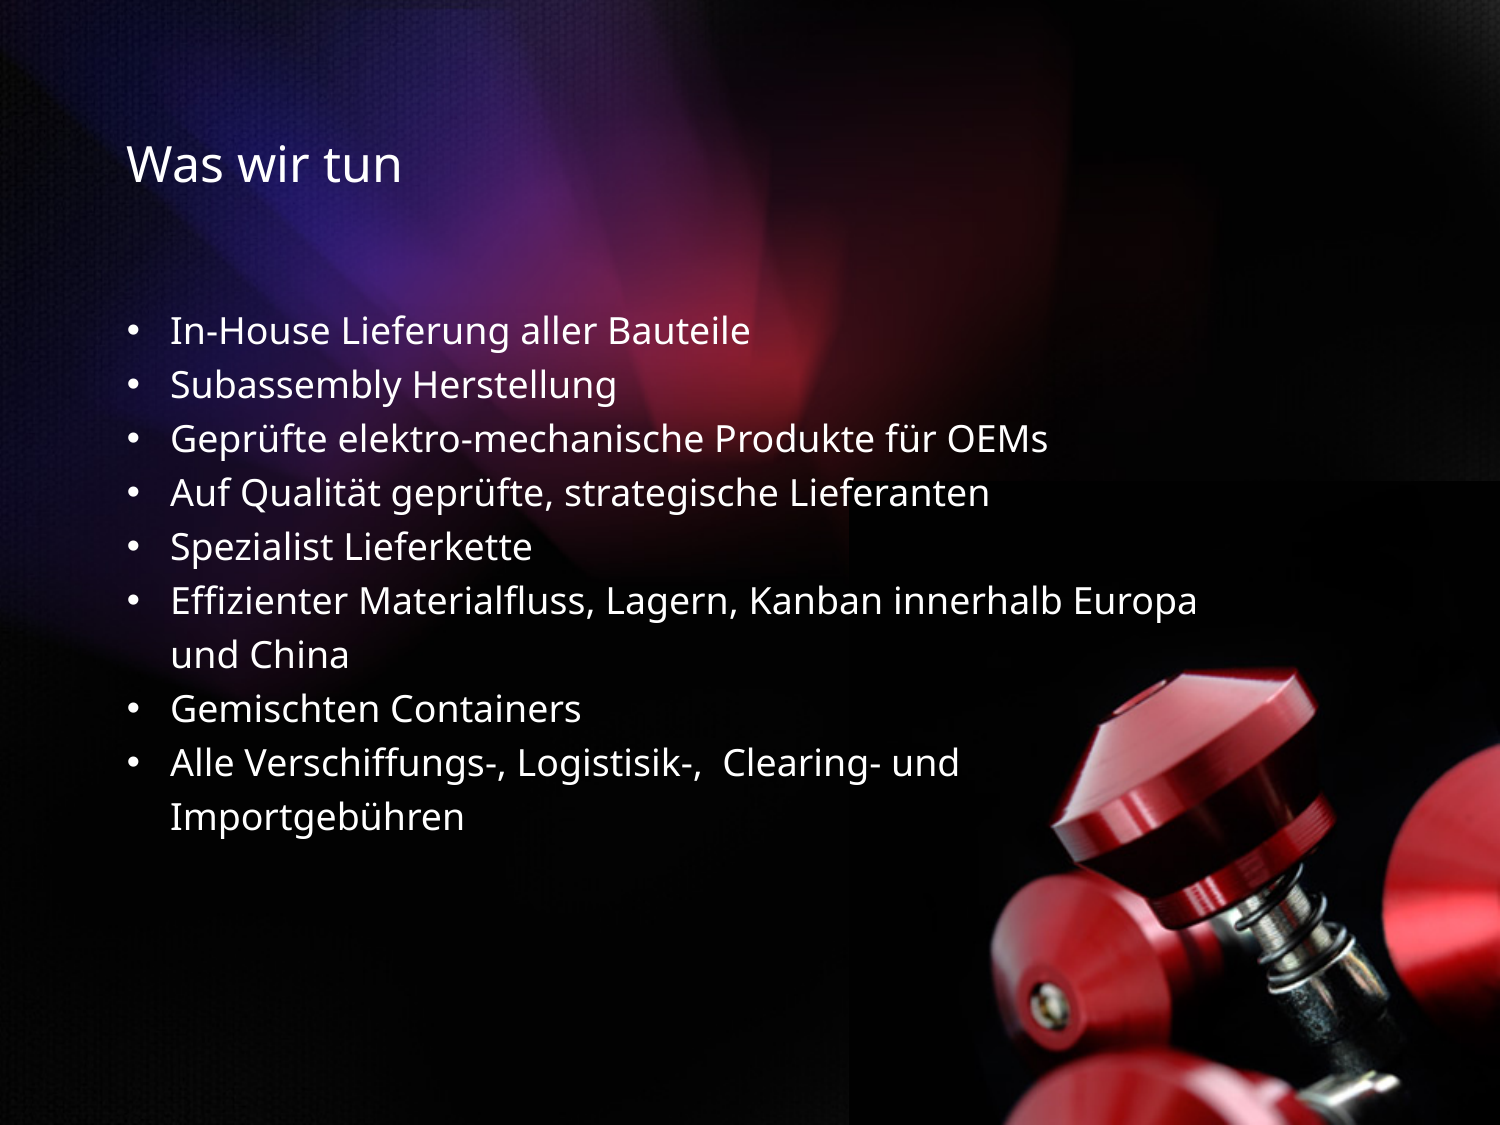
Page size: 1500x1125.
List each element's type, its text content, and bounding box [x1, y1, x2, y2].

text_box In-House Lieferung aller Bauteile Subassembly Herstellung Geprüfte elektro-mechanische Produkte für OEMs Auf Qualität geprüfte, strategische Lieferanten Spezialist Lieferkette Effizienter Materialfluss, Lagern, Kanban innerhalb Europa und China Gemischten Containers Alle Verschiffungs-, Logistisik-, Clearing- und Importgebühren [112, 290, 1247, 846]
picture [0, 0, 1500, 1125]
text_box Was wir tun [112, 125, 526, 201]
